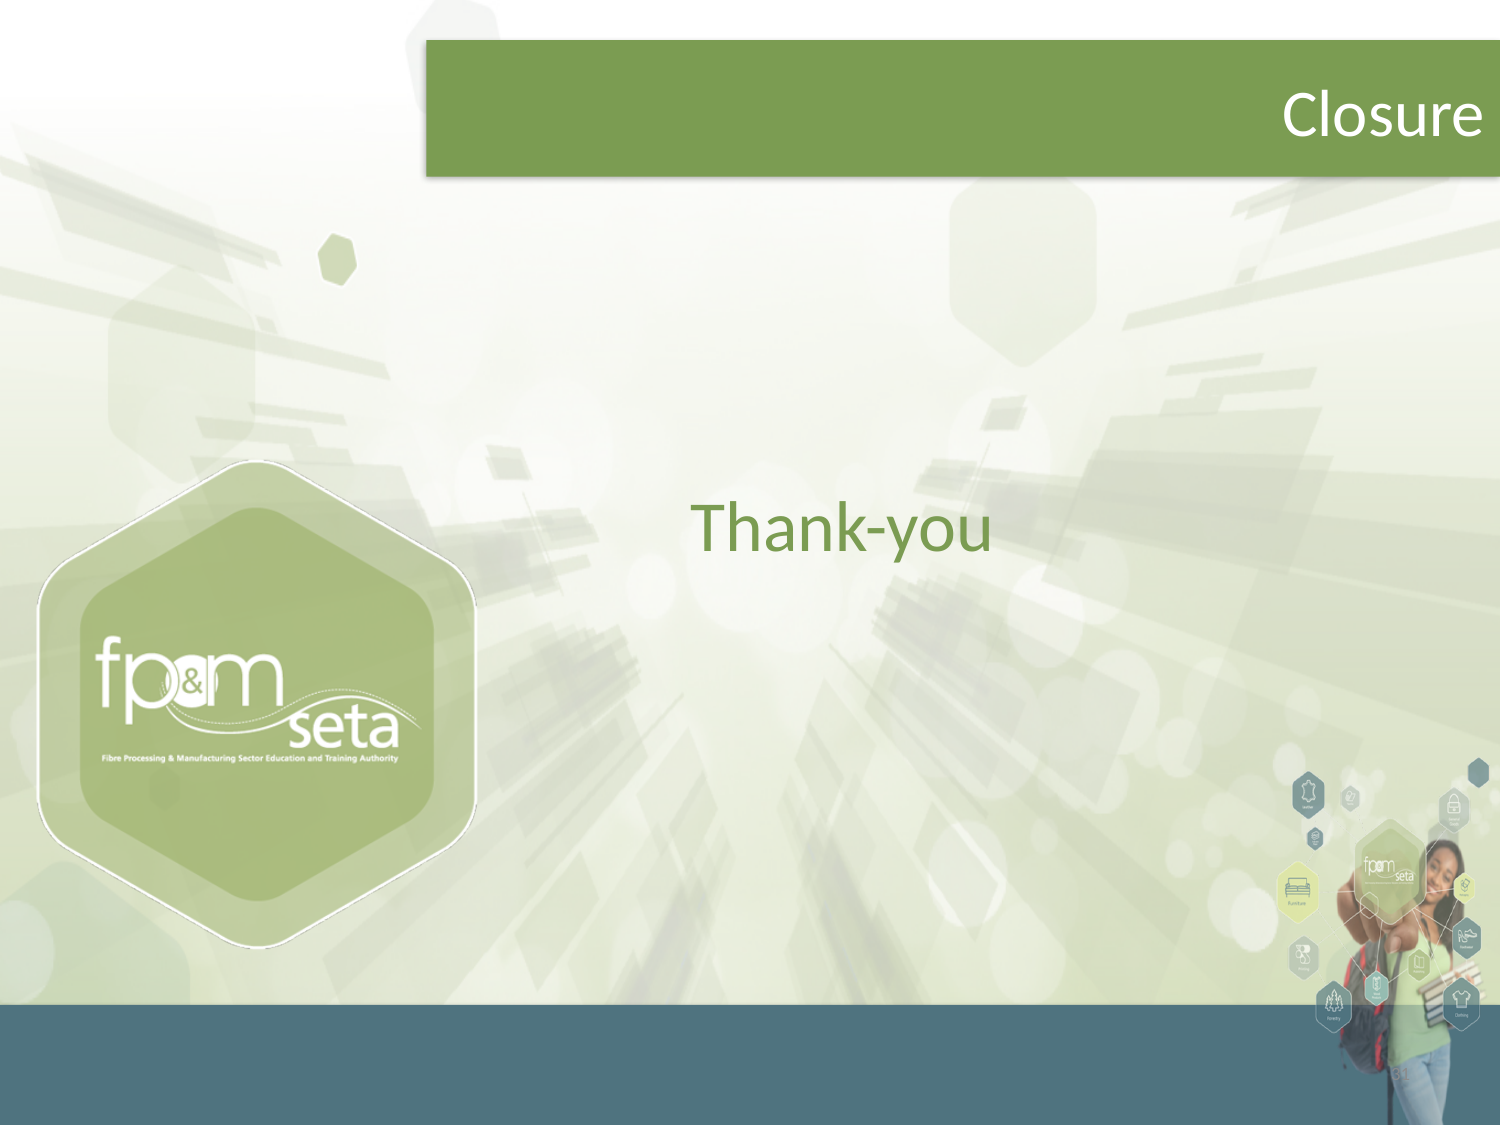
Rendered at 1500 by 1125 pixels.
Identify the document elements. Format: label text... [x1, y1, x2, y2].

text_box Purpose of DG Funding [1269, 749, 1500, 1004]
title Closure [150, 39, 1500, 181]
text_box Thank-you [674, 474, 1011, 572]
slide_number 31 [1074, 1042, 1425, 1103]
picture [0, 428, 533, 980]
